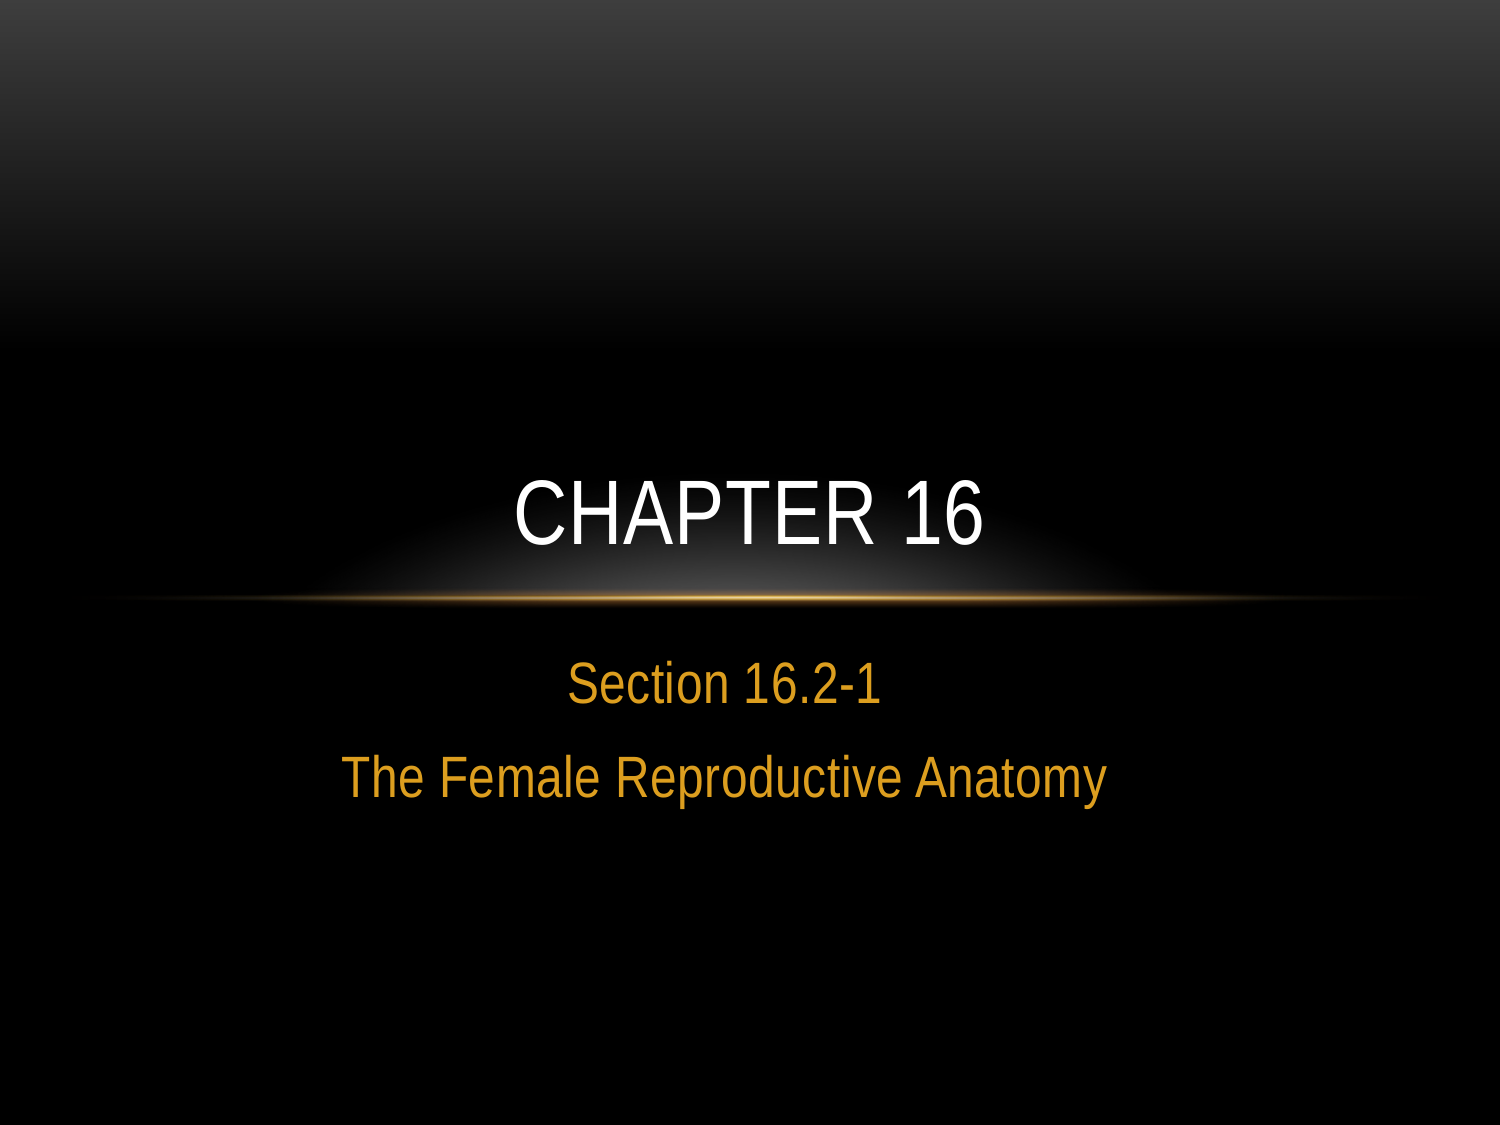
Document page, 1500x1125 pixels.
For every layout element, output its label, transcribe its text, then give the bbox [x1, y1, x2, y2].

title Chapter 16 [112, 329, 1388, 571]
picture [0, 0, 1500, 750]
subtitle Section 16.2-1 The Female Reproductive Anatomy [200, 637, 1250, 925]
